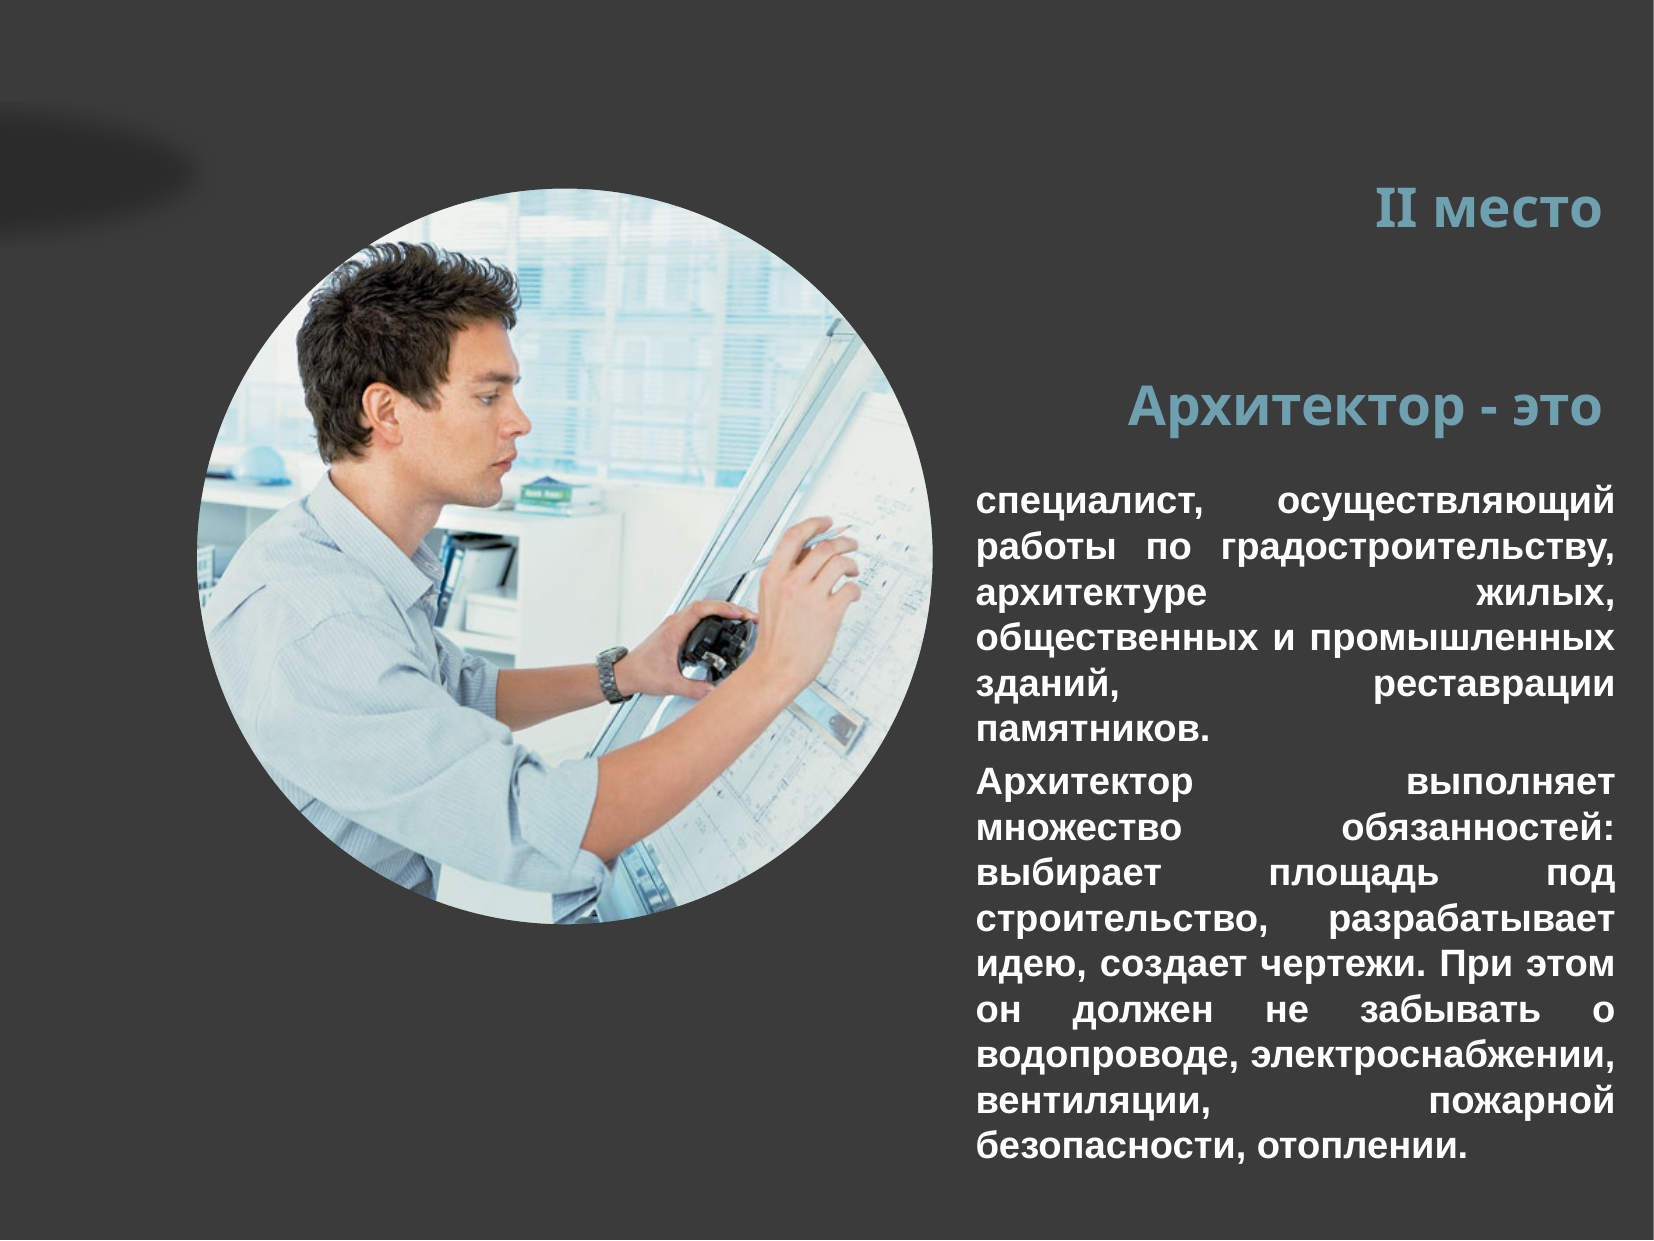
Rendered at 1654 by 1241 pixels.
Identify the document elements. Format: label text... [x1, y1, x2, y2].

list специалист, осуществляющий работы по градостроительству, архитектуре жилых, общественных и промышленных зданий, реставрации памятников. Архитектор выполняет множество обязанностей: выбирает площадь под строительство, разрабатывает идею, создает чертежи. При этом он должен не забывать о водопроводе, электроснабжении, вентиляции, пожарной безопасности, отоплении. [967, 467, 1624, 1183]
picture [192, 184, 938, 929]
title II место Архитектор - это [955, 57, 1612, 445]
